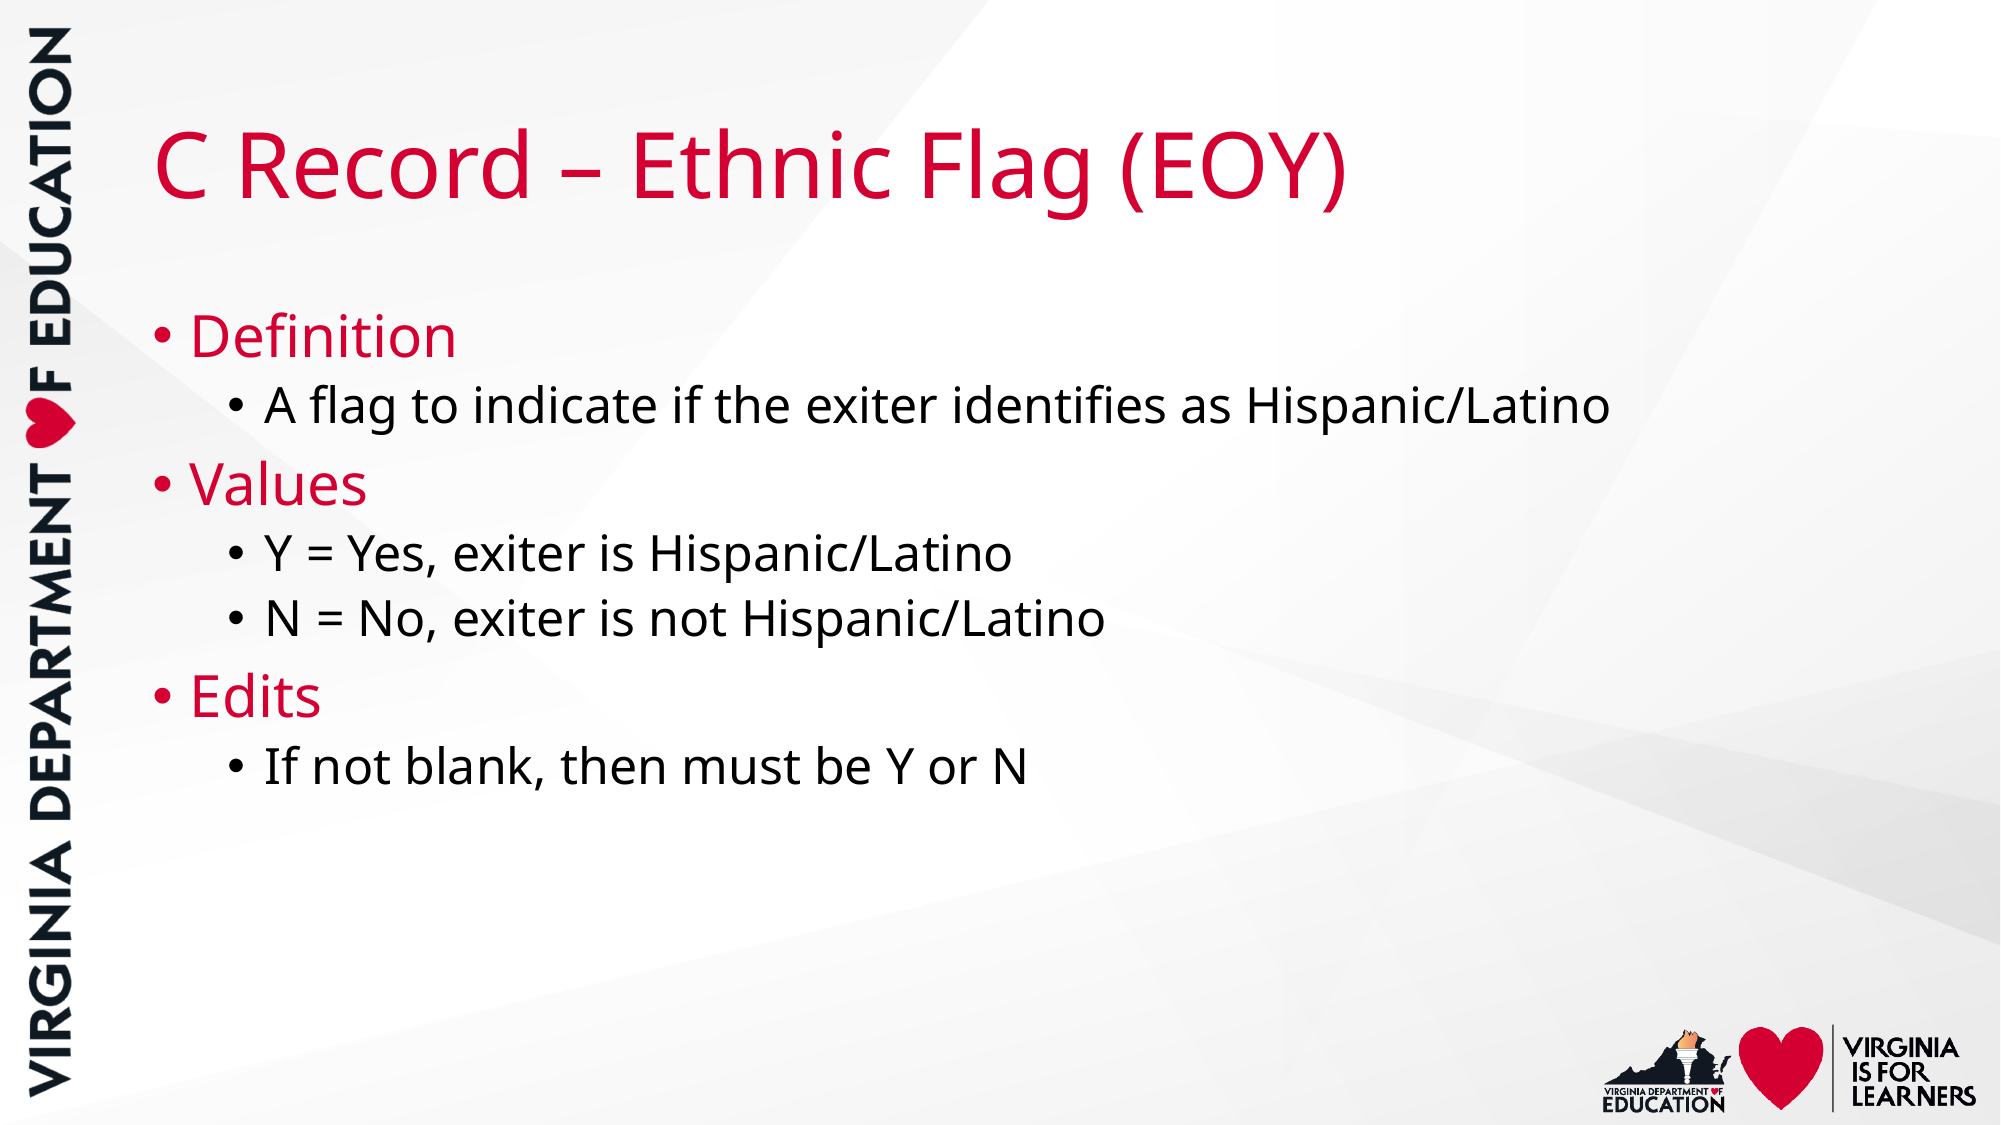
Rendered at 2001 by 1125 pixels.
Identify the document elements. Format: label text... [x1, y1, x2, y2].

list Definition A flag to indicate if the exiter identifies as Hispanic/Latino Values Y = Yes, exiter is Hispanic/Latino N = No, exiter is not Hispanic/Latino Edits If not blank, then must be Y or N [137, 299, 1863, 1014]
picture [0, 0, 2001, 1125]
title C Record – Ethnic Flag (EOY) [137, 59, 2000, 278]
